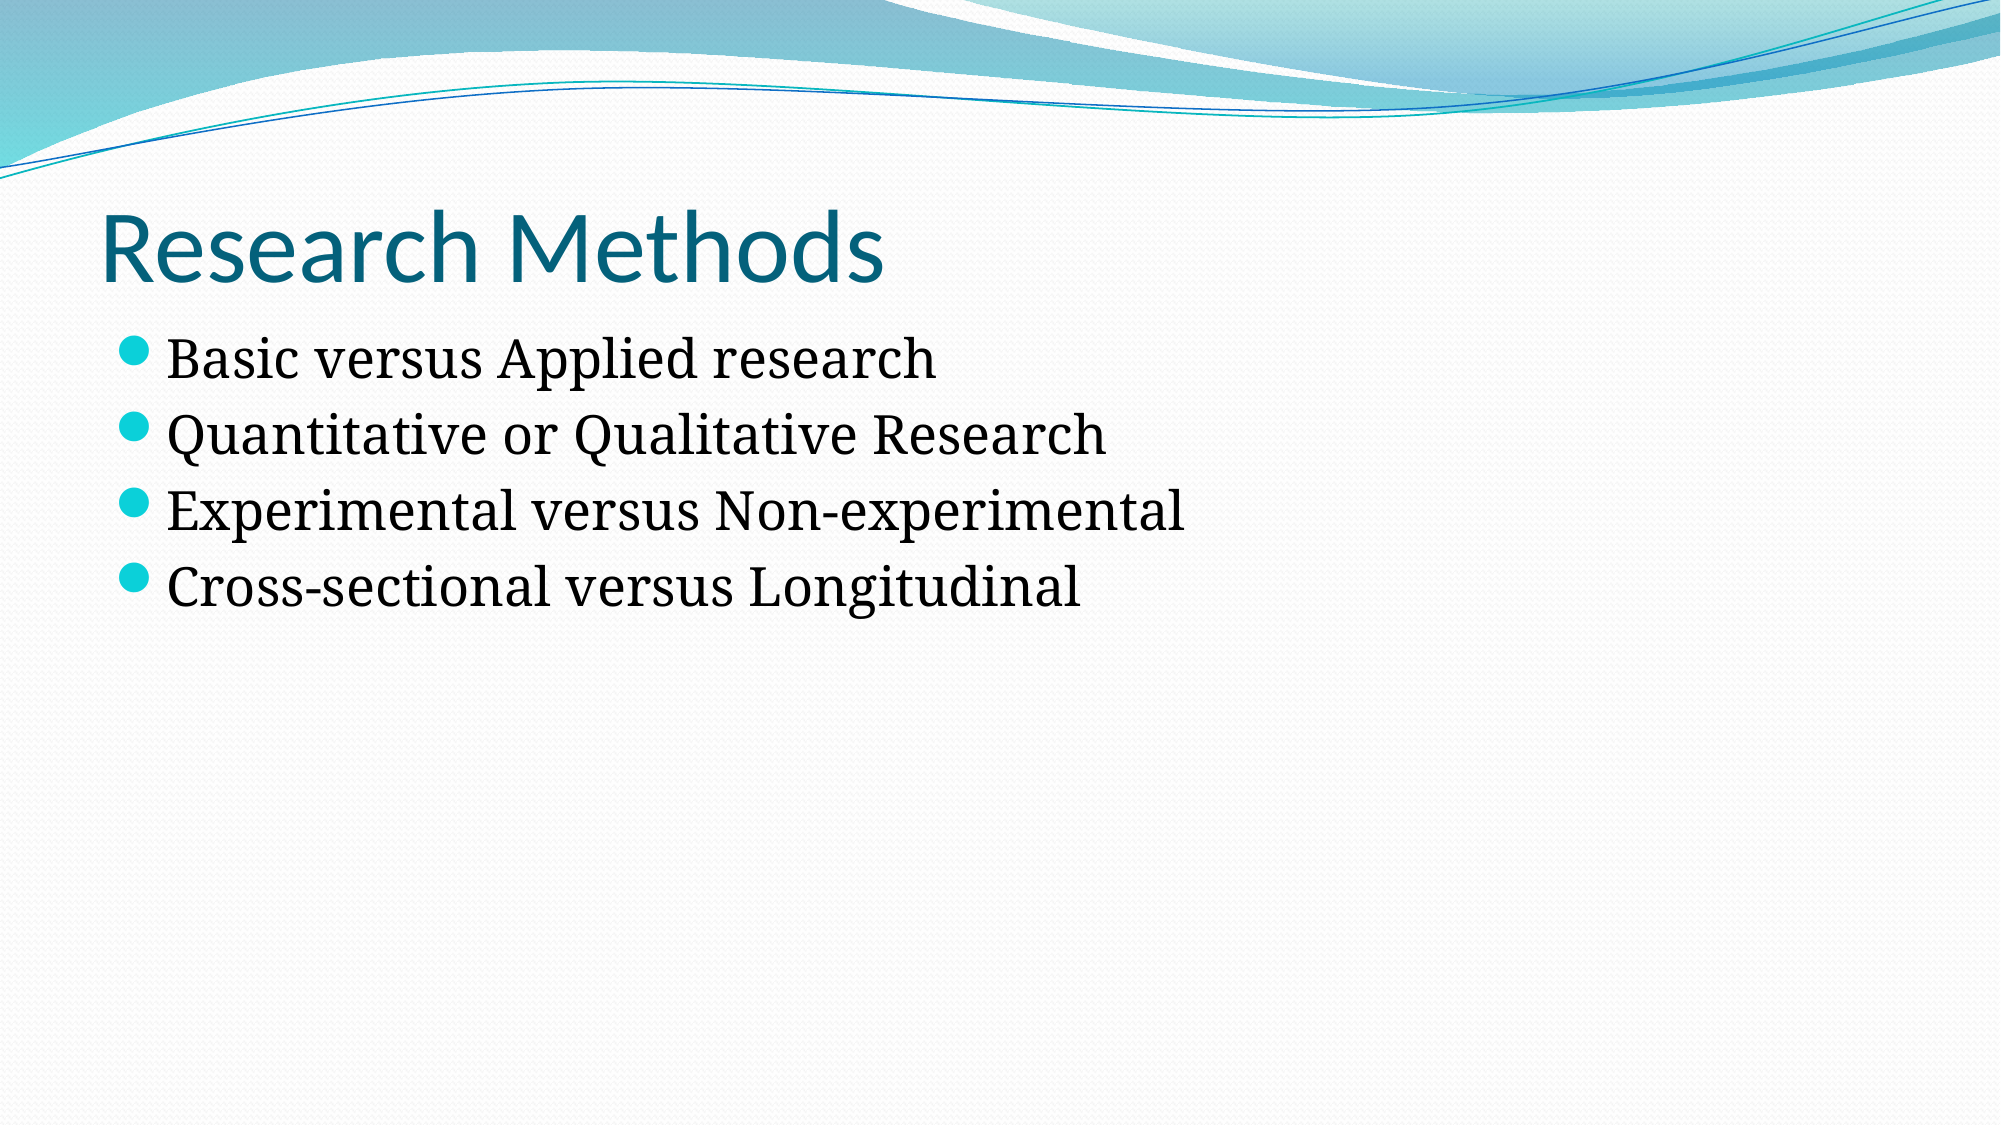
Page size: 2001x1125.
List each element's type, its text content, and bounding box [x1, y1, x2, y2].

title Research Methods [99, 115, 1900, 303]
list Basic versus Applied research Quantitative or Qualitative Research Experimental versus Non-experimental Cross-sectional versus Longitudinal [99, 317, 1900, 1038]
